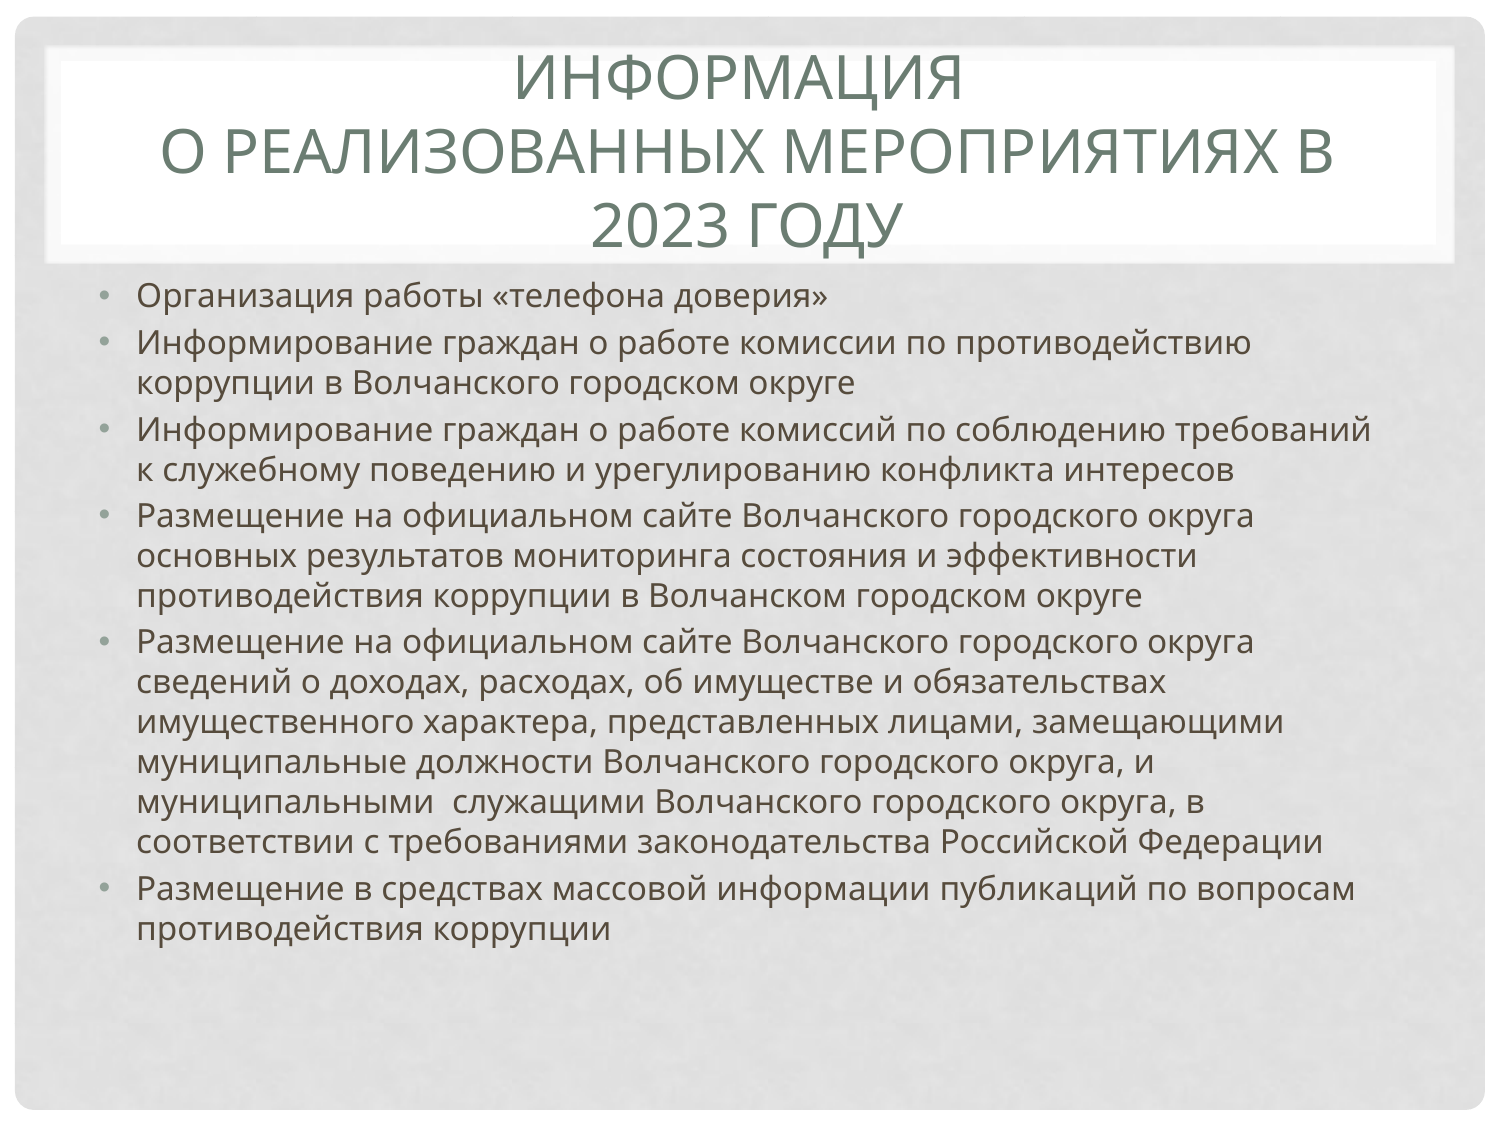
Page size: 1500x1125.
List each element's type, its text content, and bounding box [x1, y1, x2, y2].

list Организация работы «телефона доверия» Информирование граждан о работе комиссии по противодействию коррупции в Волчанского городском округе Информирование граждан о работе комиссий по соблюдению требований к служебному поведению и урегулированию конфликта интересов Размещение на официальном сайте Волчанского городского округа основных результатов мониторинга состояния и эффективности противодействия коррупции в Волчанском городском округе Размещение на официальном сайте Волчанского городского округа сведений о доходах, расходах, об имуществе и обязательствах имущественного характера, представленных лицами, замещающими муниципальные должности Волчанского городского округа, и муниципальными служащими Волчанского городского округа, в соответствии с требованиями законодательства Российской Федерации Размещение в средствах массовой информации публикаций по вопросам противодействия коррупции [64, 267, 1415, 1106]
title Информация о реализованных мероприятиях в 2023 году [69, 30, 1425, 268]
